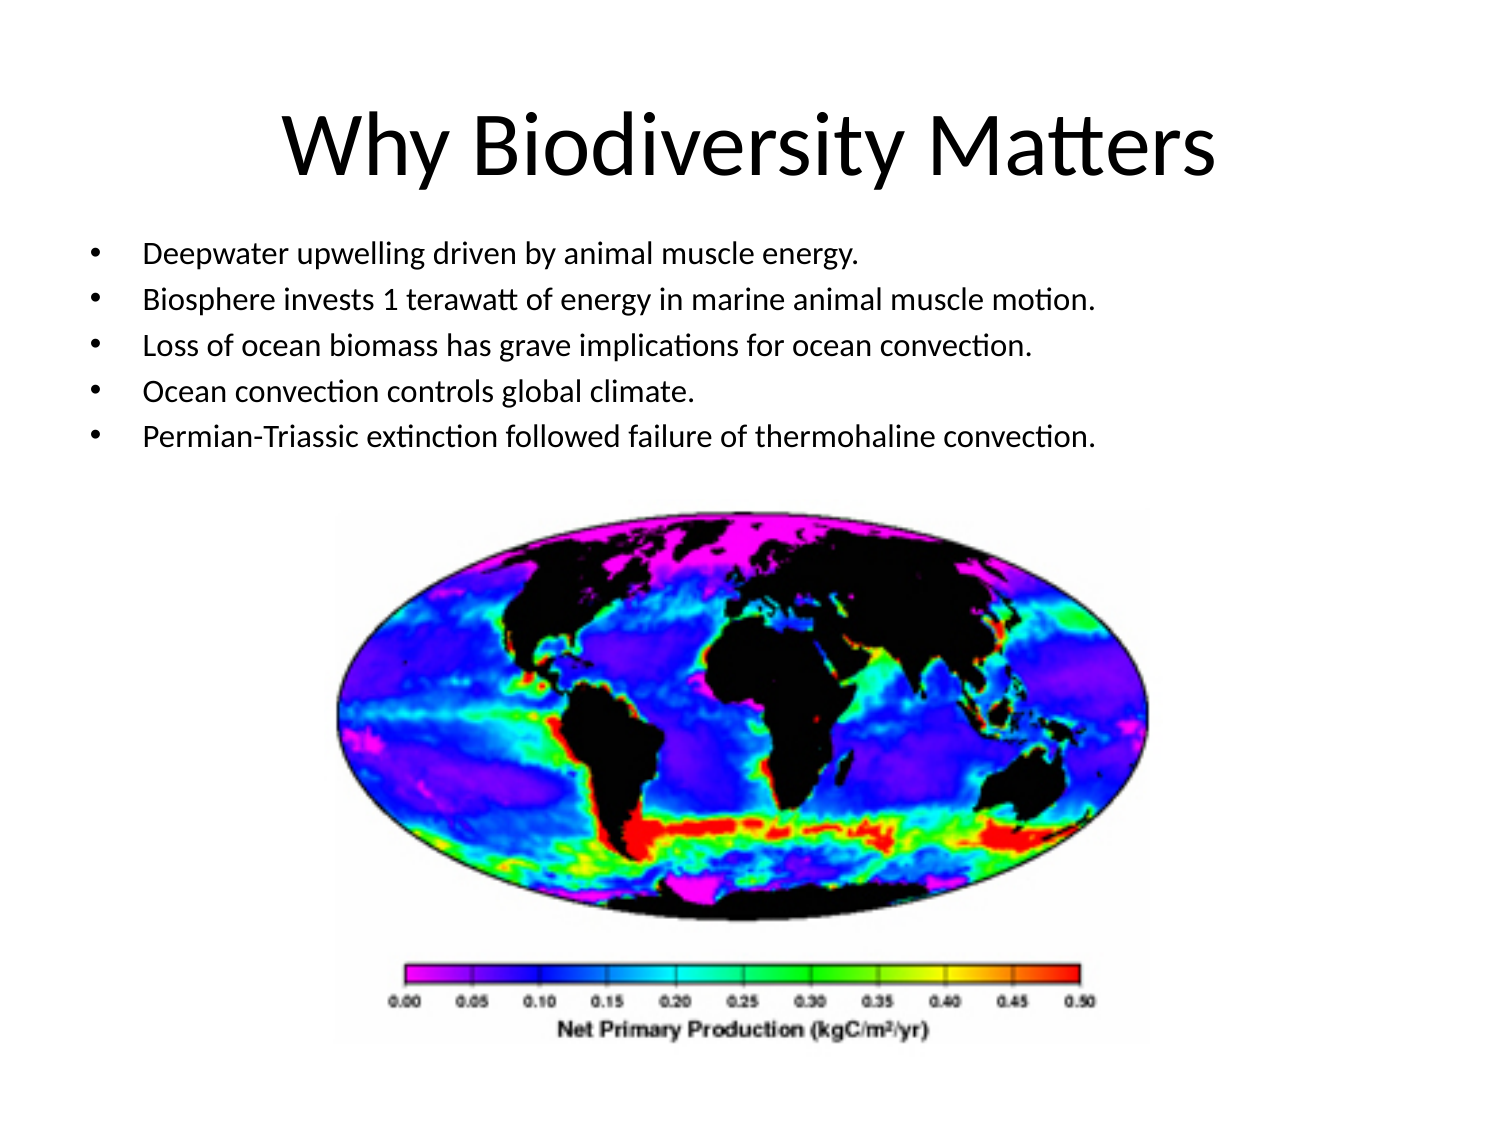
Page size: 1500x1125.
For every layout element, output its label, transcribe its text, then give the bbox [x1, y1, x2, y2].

title Why Biodiversity Matters [75, 45, 1425, 233]
picture [324, 499, 1163, 1057]
list Deepwater upwelling driven by animal muscle energy. Biosphere invests 1 terawatt of energy in marine animal muscle motion. Loss of ocean biomass has grave implications for ocean convection. Ocean convection controls global climate. Permian-Triassic extinction followed failure of thermohaline convection. [75, 224, 1413, 463]
